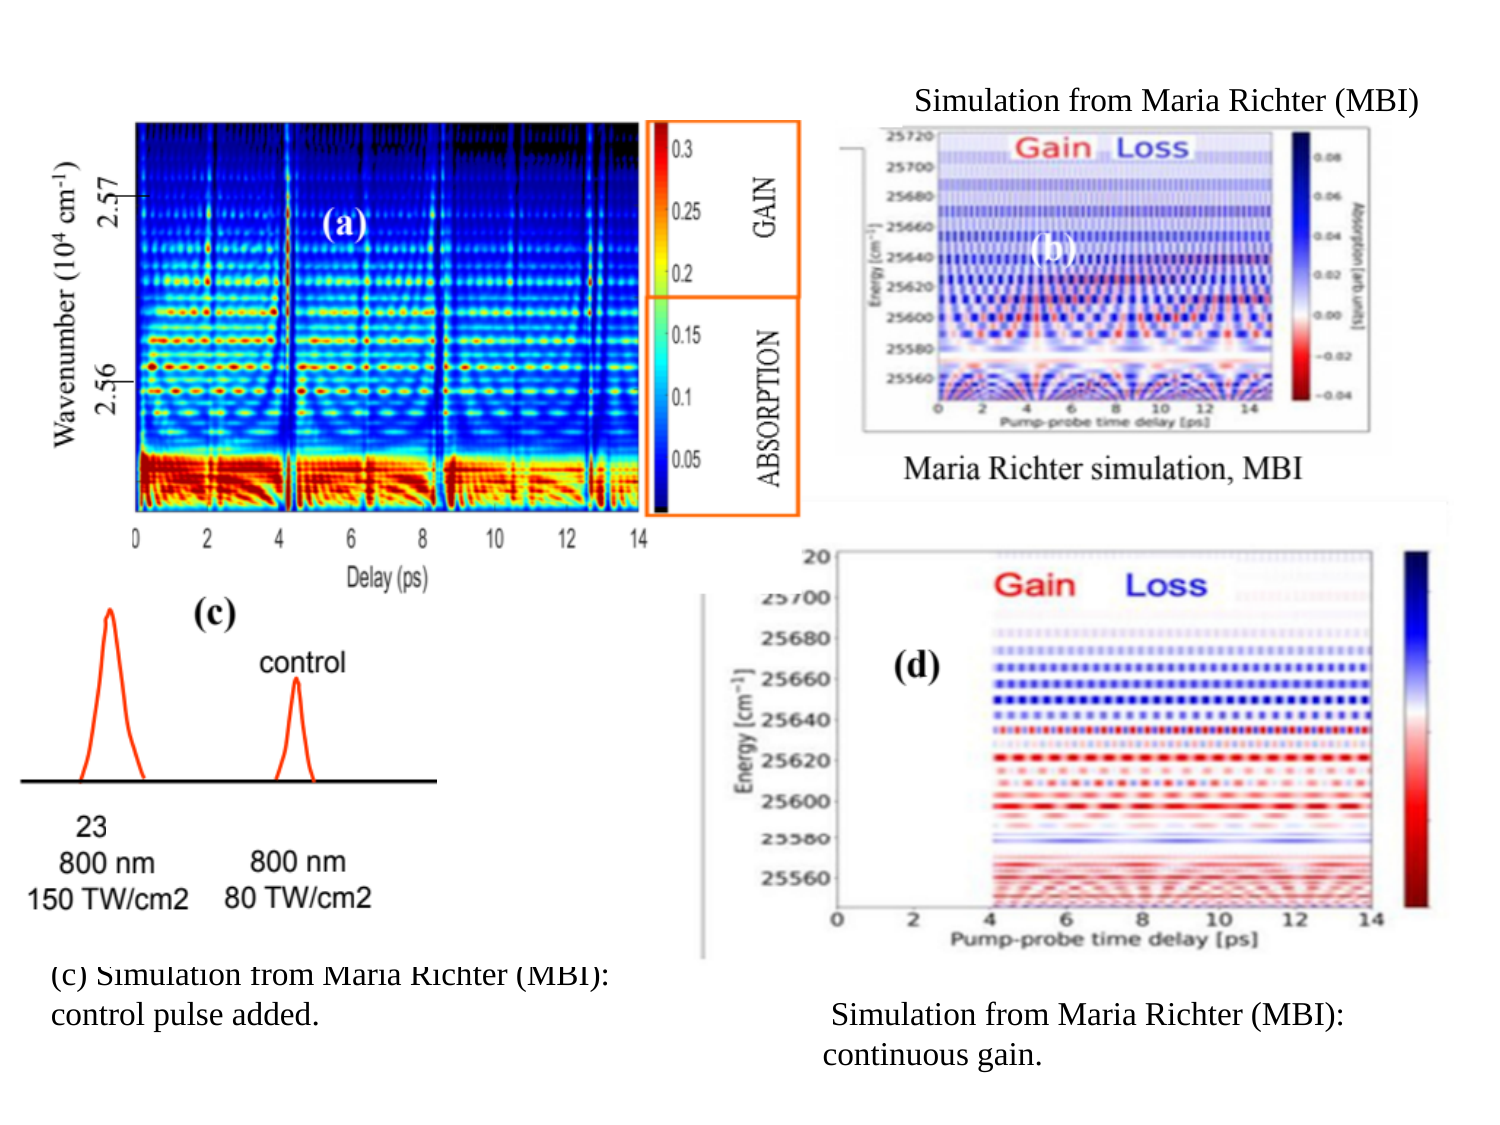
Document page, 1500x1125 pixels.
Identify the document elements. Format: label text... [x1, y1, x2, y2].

text_box Simulation from Maria Richter (MBI): continuous gain. [807, 985, 1390, 1080]
picture [10, 119, 1454, 967]
text_box (c) Simulation from Maria Richter (MBI): control pulse added. [36, 967, 662, 1040]
text_box Simulation from Maria Richter (MBI) [891, 70, 1500, 126]
